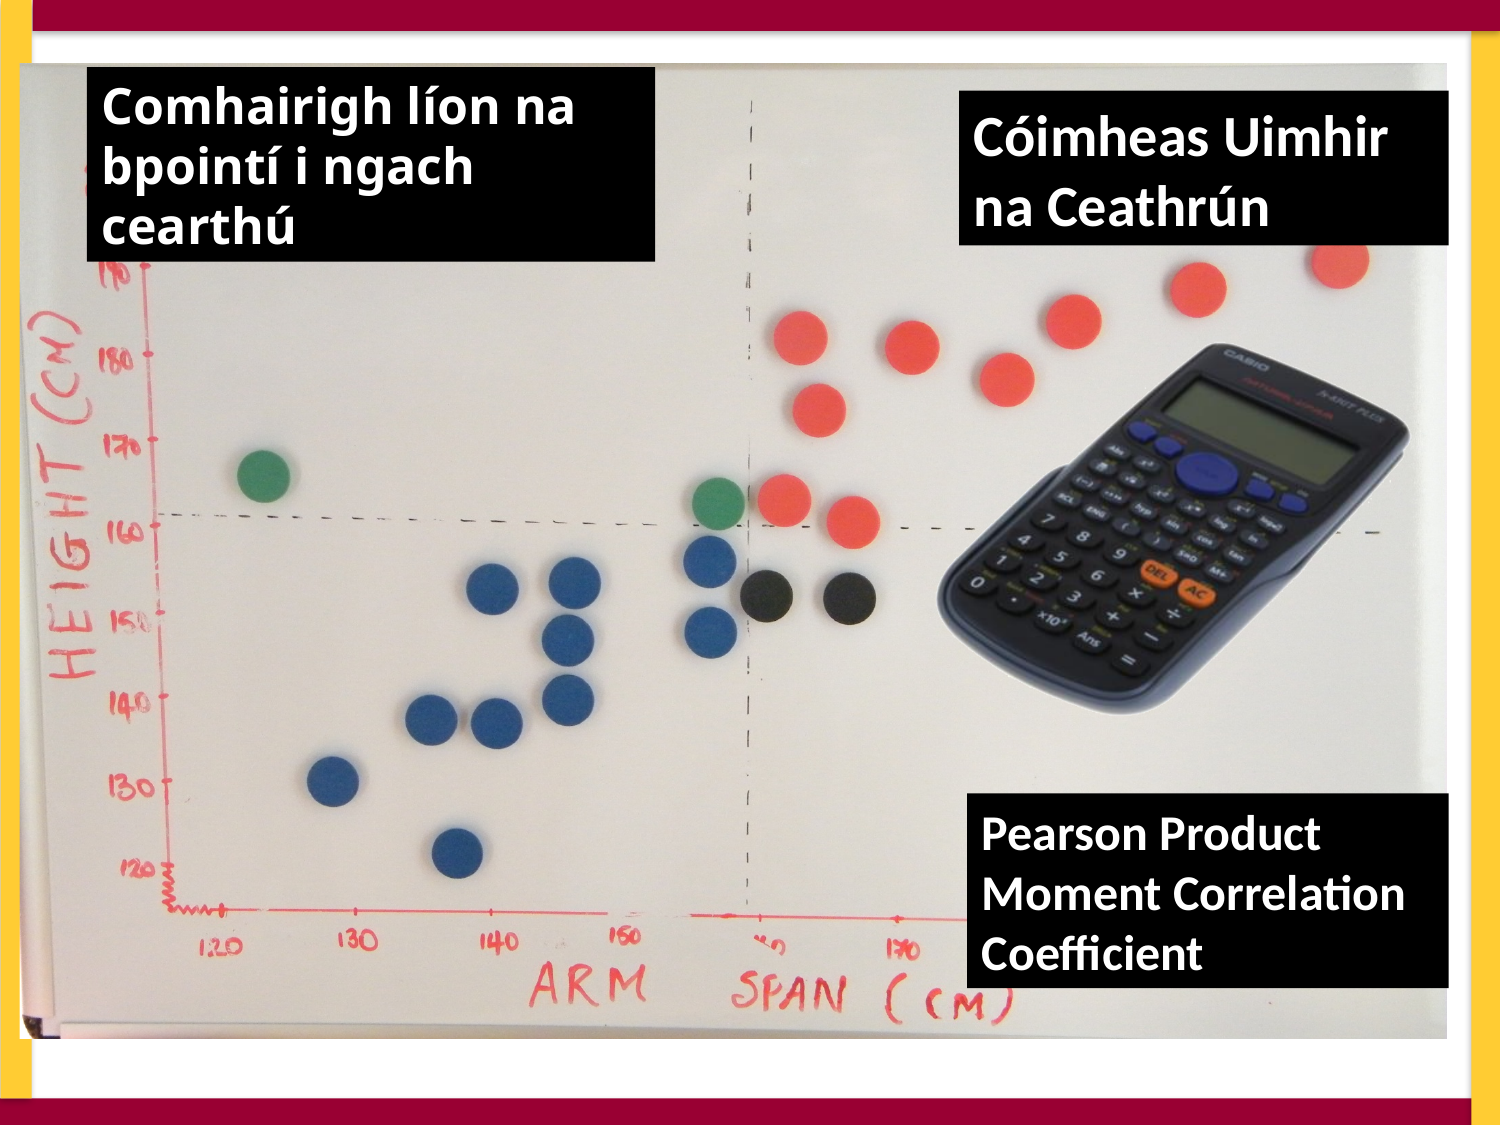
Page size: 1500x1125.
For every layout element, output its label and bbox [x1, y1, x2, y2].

picture [19, 62, 1448, 1039]
